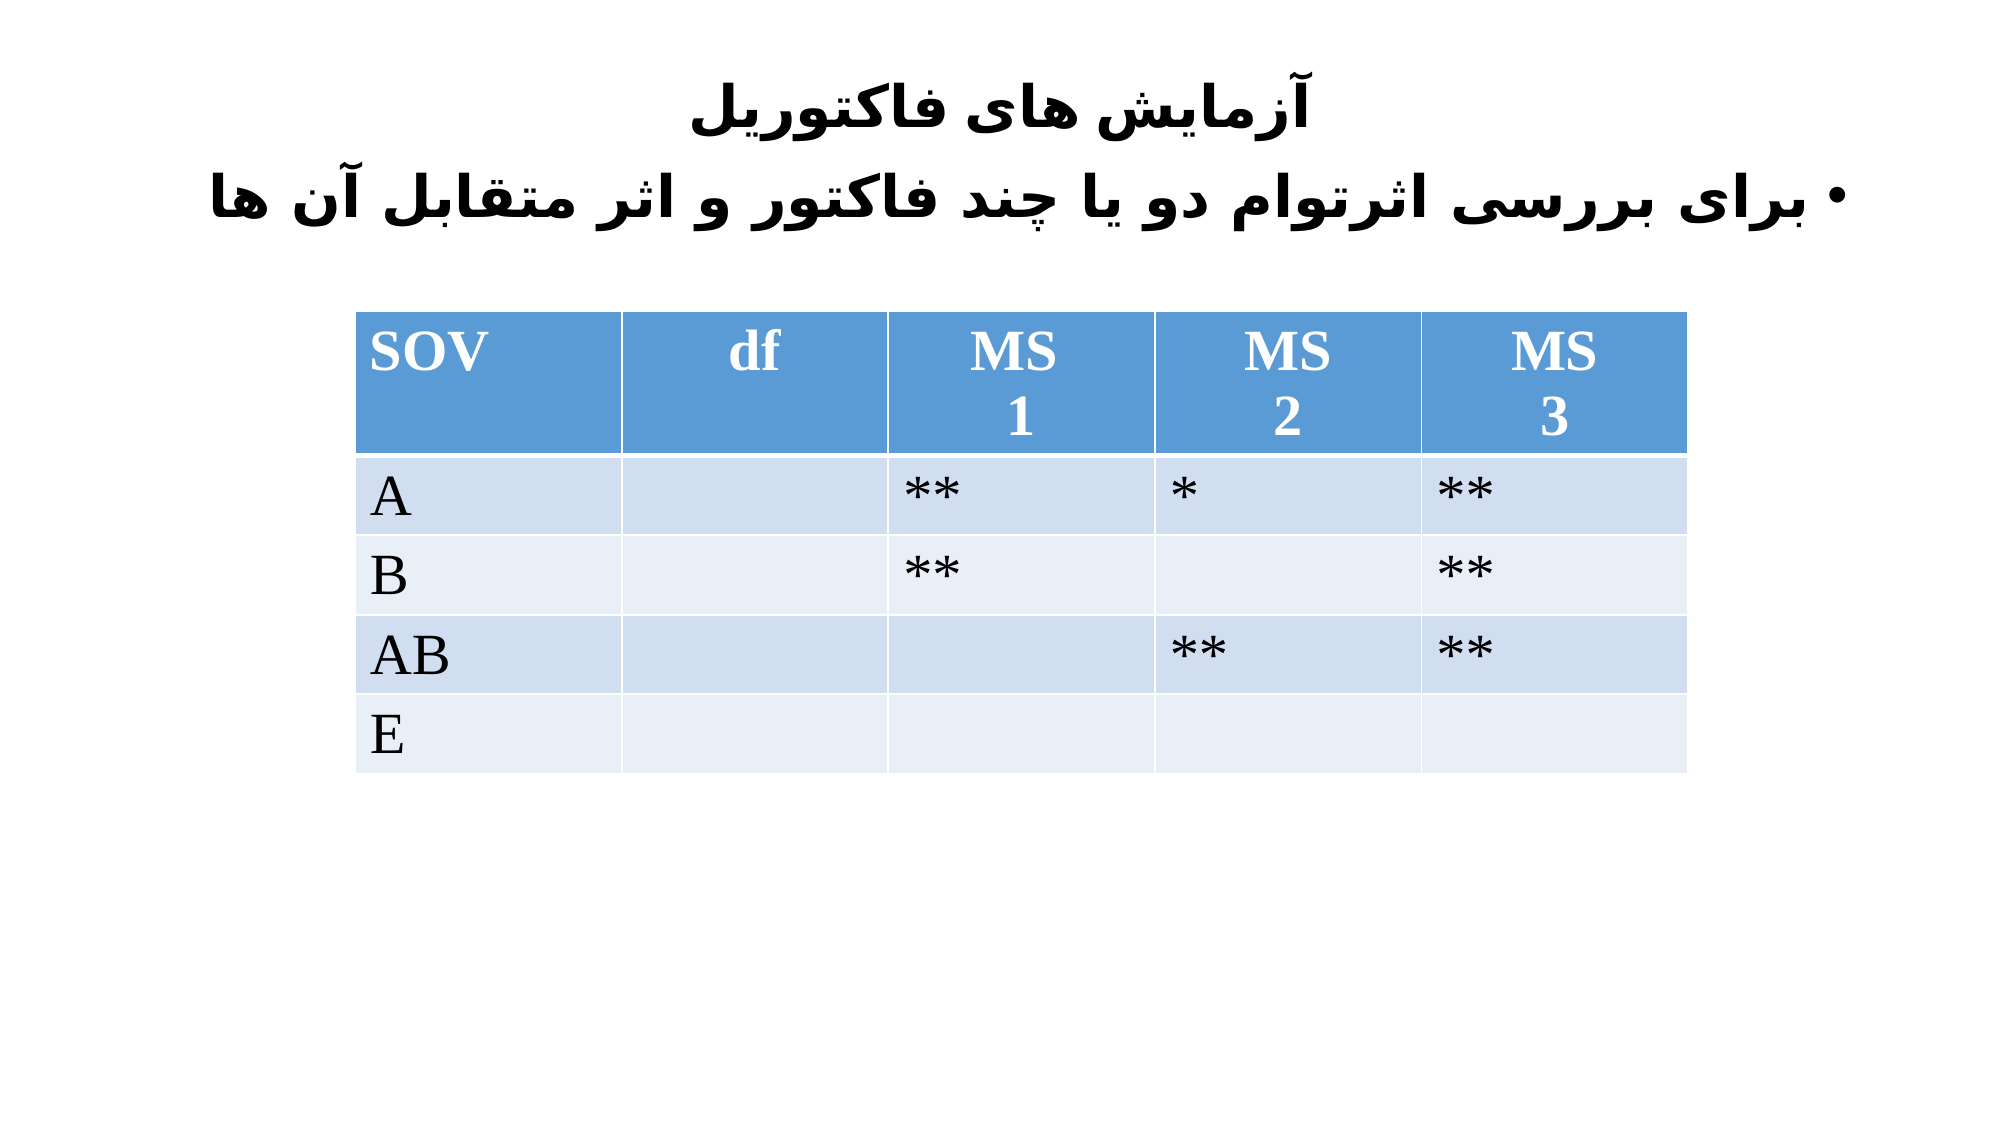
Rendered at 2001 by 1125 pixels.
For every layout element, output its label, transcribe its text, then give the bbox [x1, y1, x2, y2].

table_header MS 3 [1422, 312, 1687, 453]
table_cell * [1156, 458, 1421, 534]
table_cell [889, 695, 1154, 773]
table_cell A [356, 458, 621, 534]
title آزمایش های فاکتوریل [137, 59, 1863, 158]
table_cell E [356, 695, 621, 773]
table_header MS 2 [1156, 312, 1421, 453]
list برای بررسی اثرتوام دو یا چند فاکتور و اثر متقابل آن ها [137, 159, 1863, 1014]
table_cell ** [1422, 616, 1687, 693]
table_header SOV [356, 312, 621, 453]
table_cell B [356, 536, 621, 614]
table_cell ** [1422, 536, 1687, 614]
table_cell [623, 695, 887, 773]
table_header df [623, 312, 887, 453]
table_cell [623, 458, 887, 534]
table_cell ** [1422, 458, 1687, 534]
table_cell [623, 616, 887, 693]
table_cell [1156, 695, 1421, 773]
table_cell [1156, 536, 1421, 614]
table_cell ** [889, 536, 1154, 614]
table_header MS 1 [889, 312, 1154, 453]
table_cell ** [889, 458, 1154, 534]
table_cell ** [1156, 616, 1421, 693]
table_cell AB [356, 616, 621, 693]
table_cell [623, 536, 887, 614]
table_cell [889, 616, 1154, 693]
table_cell [1422, 695, 1687, 773]
